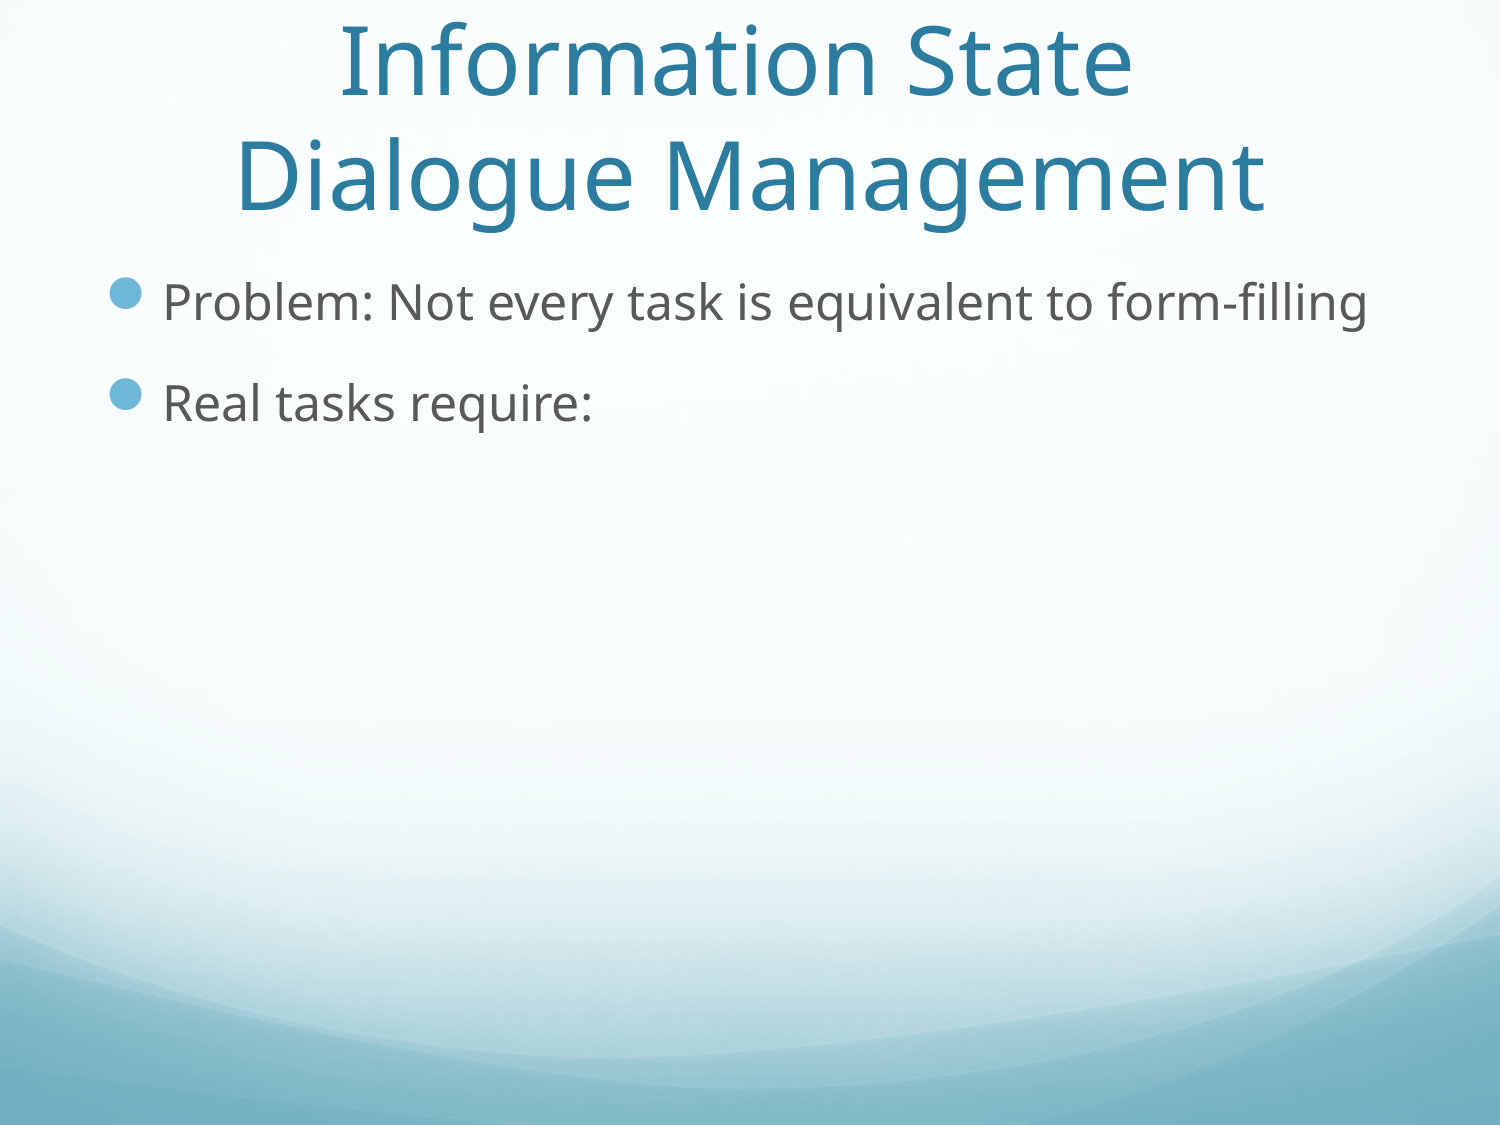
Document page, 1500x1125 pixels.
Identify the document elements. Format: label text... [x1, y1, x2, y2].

title Information State Dialogue Management [90, 17, 1410, 237]
list Problem: Not every task is equivalent to form-filling Real tasks require: [90, 262, 1410, 975]
